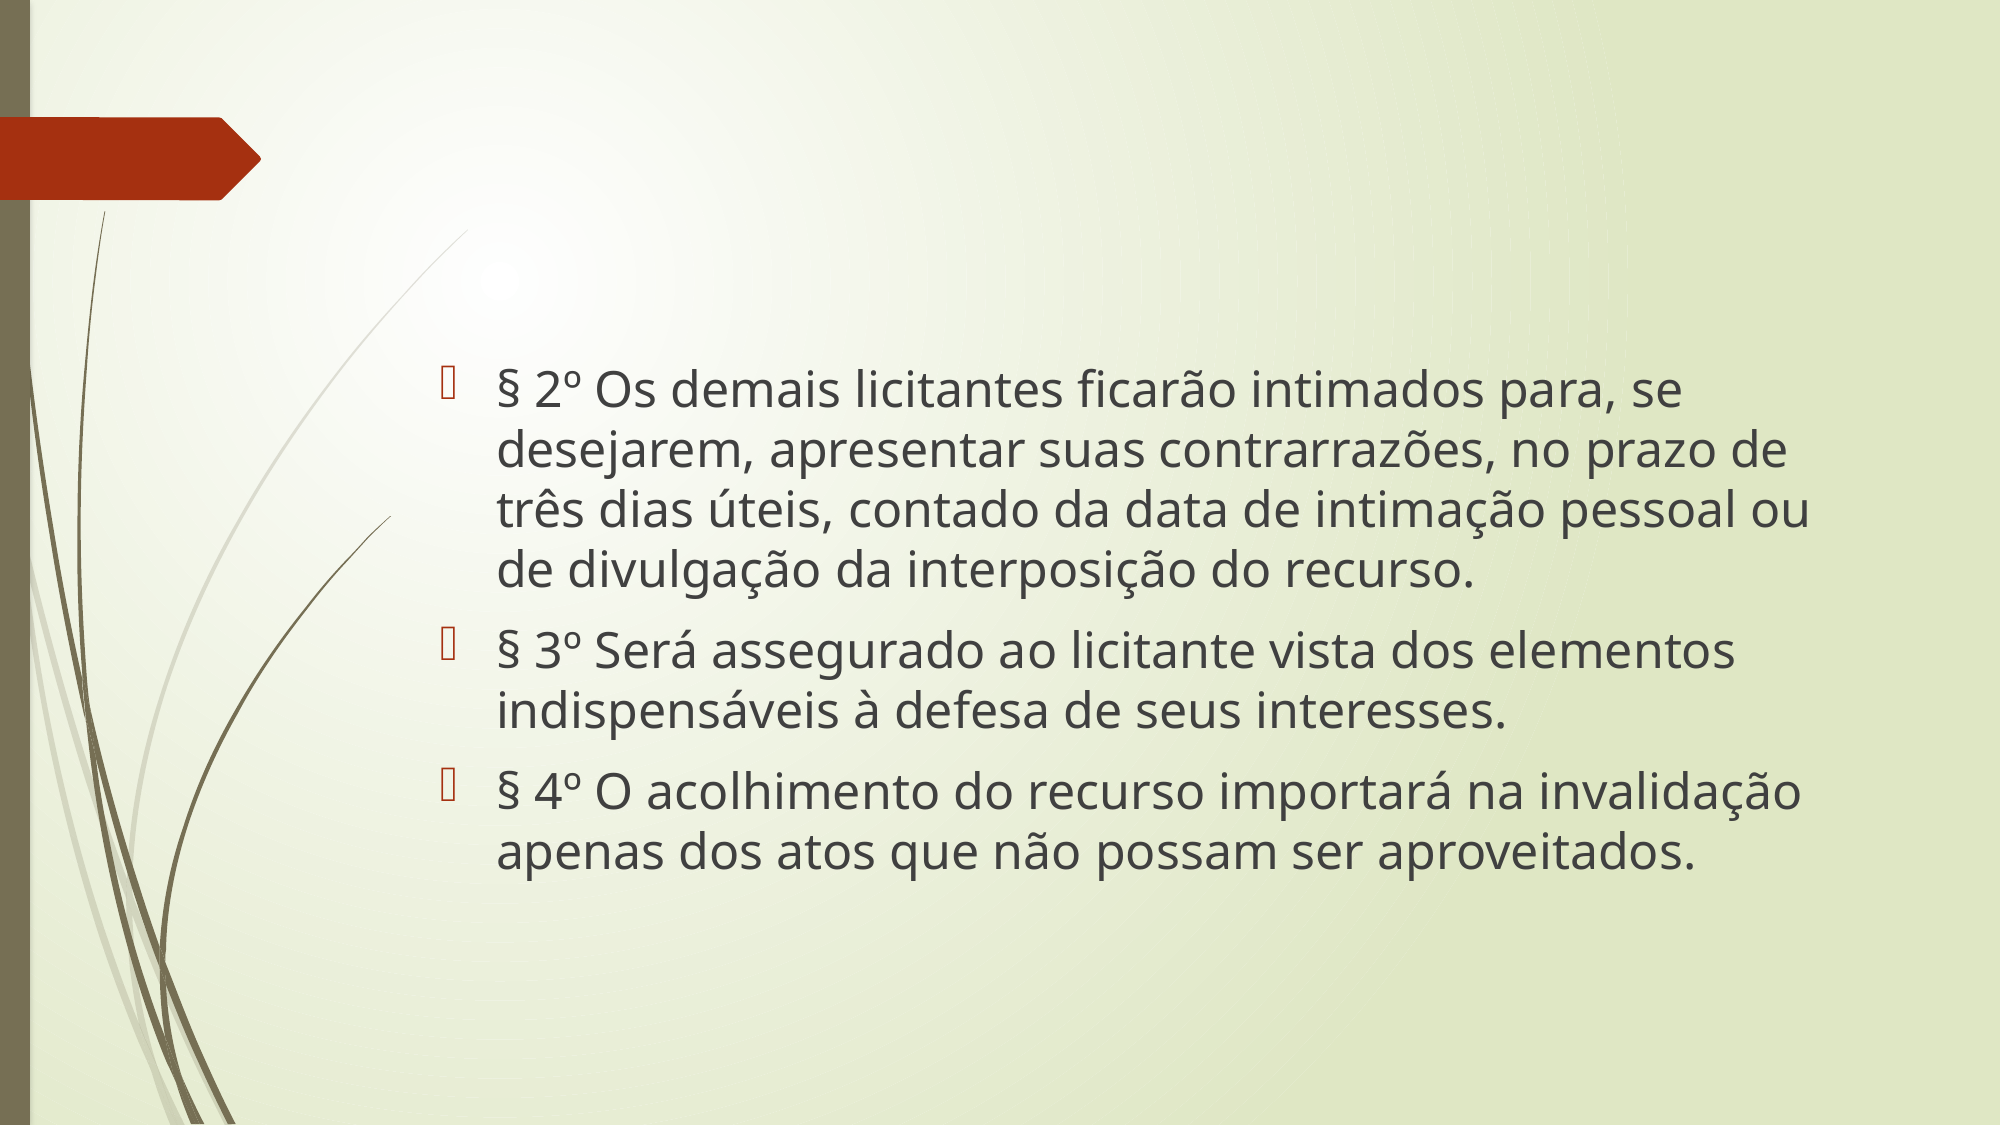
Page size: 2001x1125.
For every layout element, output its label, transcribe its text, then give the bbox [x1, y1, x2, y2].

list § 2º Os demais licitantes ficarão intimados para, se desejarem, apresentar suas contrarrazões, no prazo de três dias úteis, contado da data de intimação pessoal ou de divulgação da interposição do recurso. § 3º Será assegurado ao licitante vista dos elementos indispensáveis à defesa de seus interesses. § 4º O acolhimento do recurso importará na invalidação apenas dos atos que não possam ser aproveitados. [424, 350, 1888, 970]
